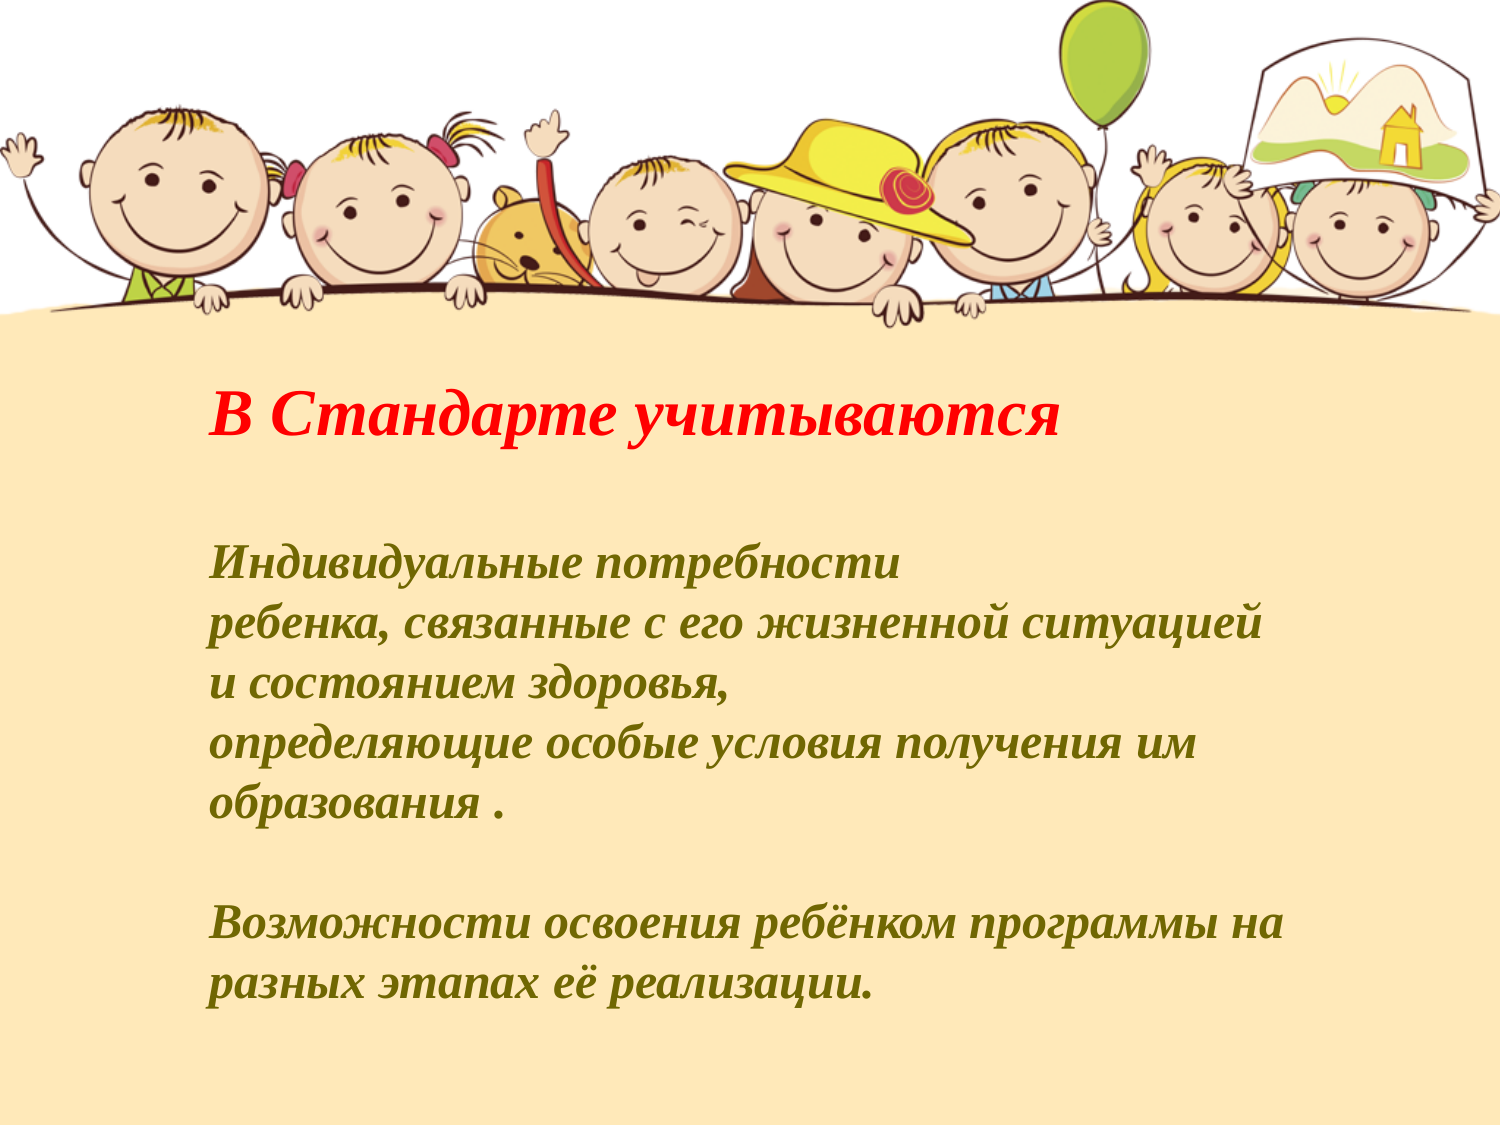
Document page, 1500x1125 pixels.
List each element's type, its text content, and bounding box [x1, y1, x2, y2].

picture [0, 0, 1500, 1125]
text_box В Стандарте учитываются Индивидуальные потребности ребенка, связанные с его жизненной ситуацией и состоянием здоровья, определяющие особые условия получения им образования . Возможности освоения ребёнком программы на разных этапах её реализации. [194, 361, 1317, 1017]
title [88, 337, 1426, 1125]
